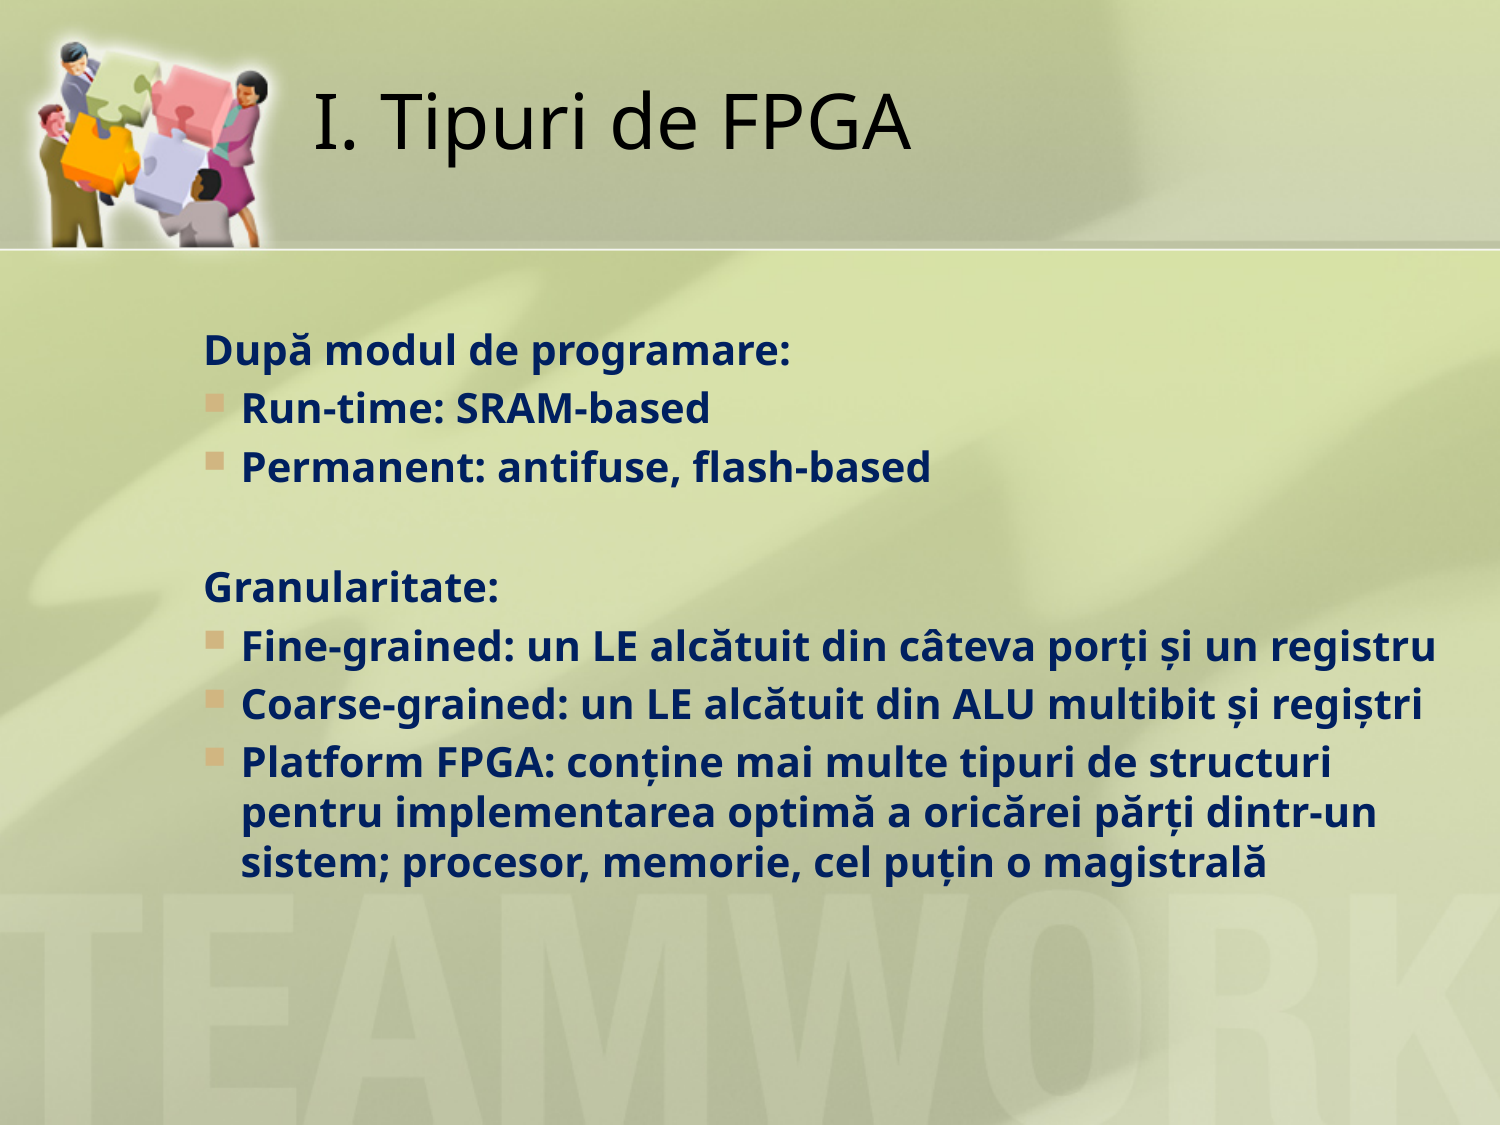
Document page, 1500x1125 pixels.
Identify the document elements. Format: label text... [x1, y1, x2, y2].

text_box După modul de programare: Run-time: SRAM-based Permanent: antifuse, flash-based Granularitate: Fine-grained: un LE alcătuit din câteva porţi şi un registru Coarse-grained: un LE alcătuit din ALU multibit şi regiştri Platform FPGA: conţine mai multe tipuri de structuri pentru implementarea optimă a oricărei părţi dintr-un sistem; procesor, memorie, cel puţin o magistrală [103, 316, 1465, 1069]
picture [0, 0, 1500, 1125]
title I. Tipuri de FPGA [298, 24, 1476, 213]
